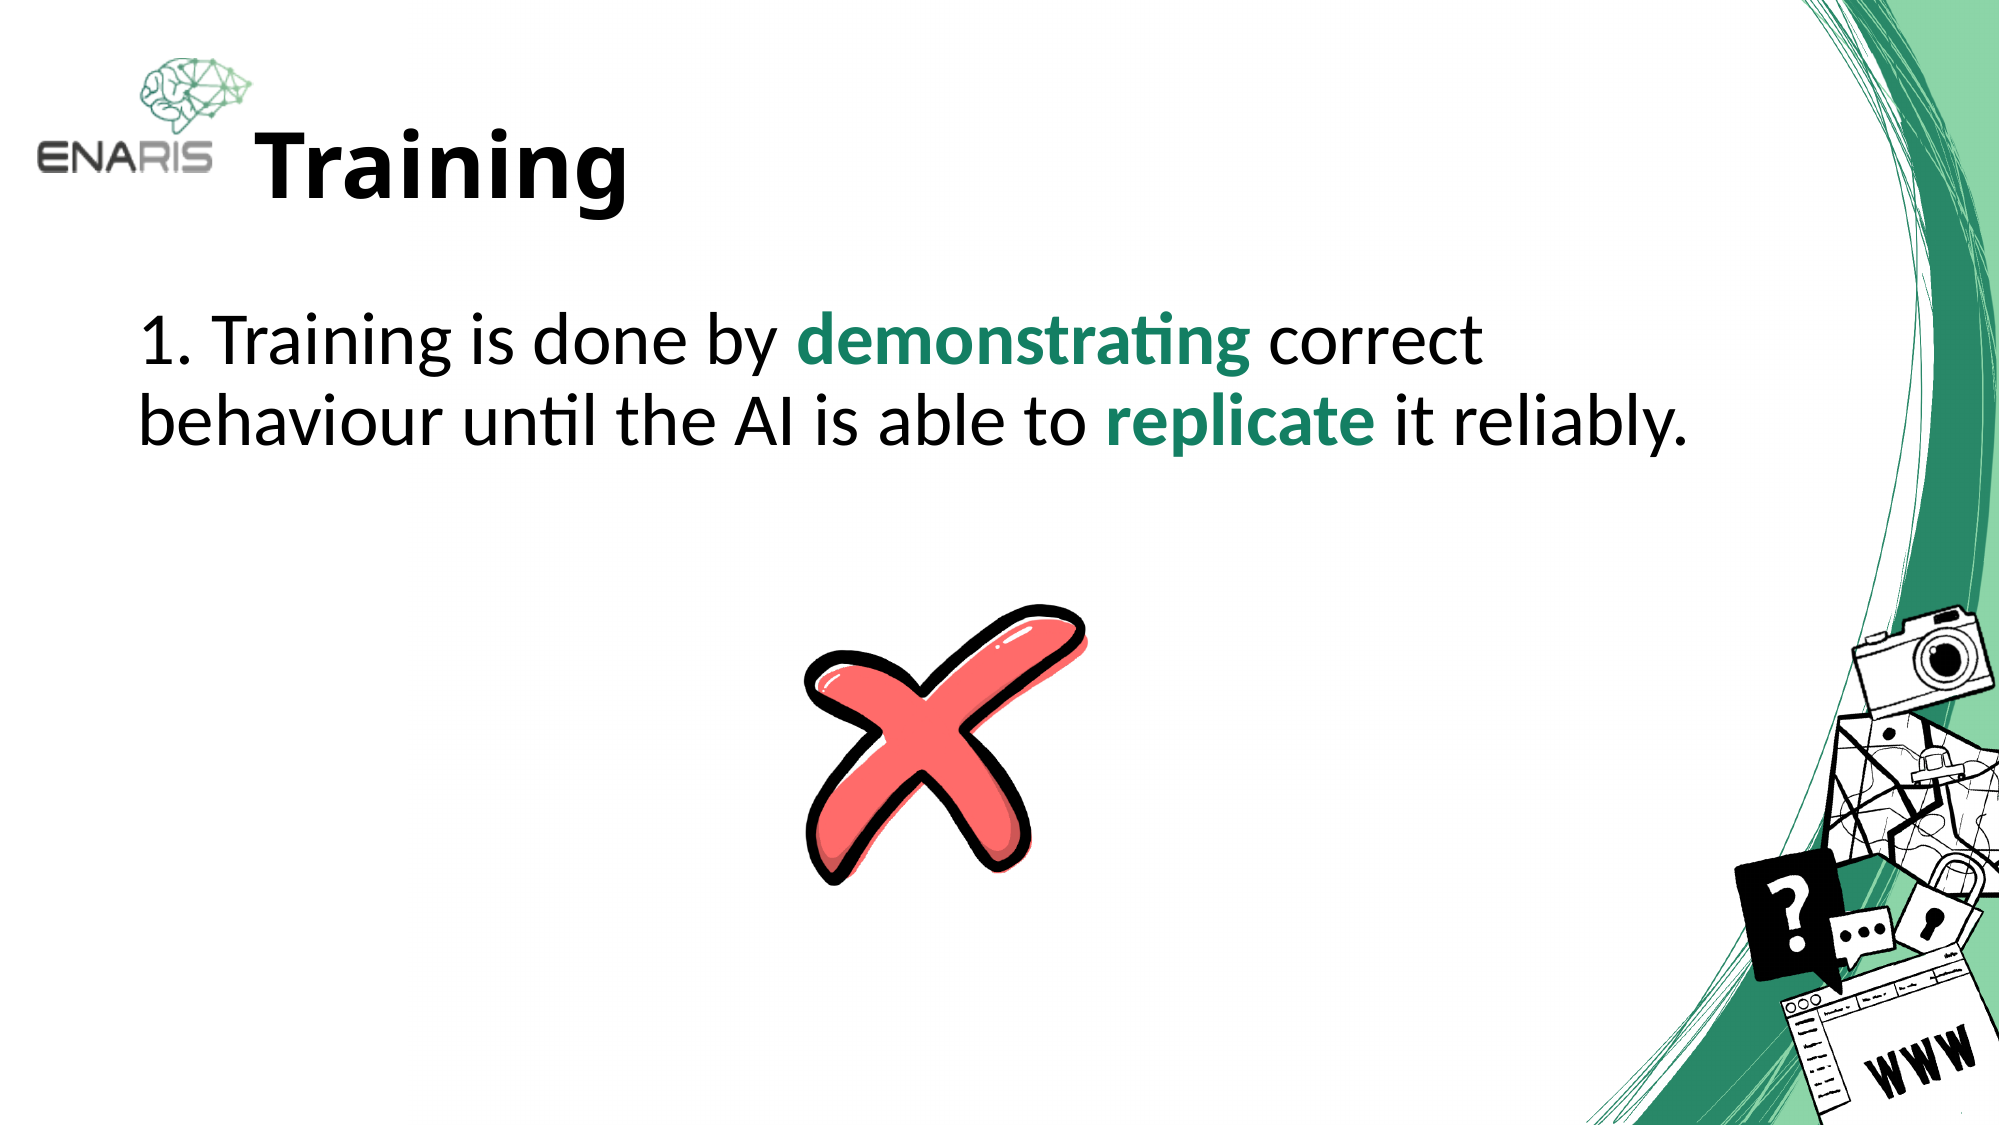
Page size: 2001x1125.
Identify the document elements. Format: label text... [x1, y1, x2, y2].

picture [408, 0, 1999, 1125]
picture [37, 58, 254, 173]
list 1. Training is done by demonstrating correct behaviour until the AI is able to replicate it reliably. [137, 299, 1728, 1014]
title Training [253, 59, 1863, 278]
picture [738, 562, 1127, 942]
